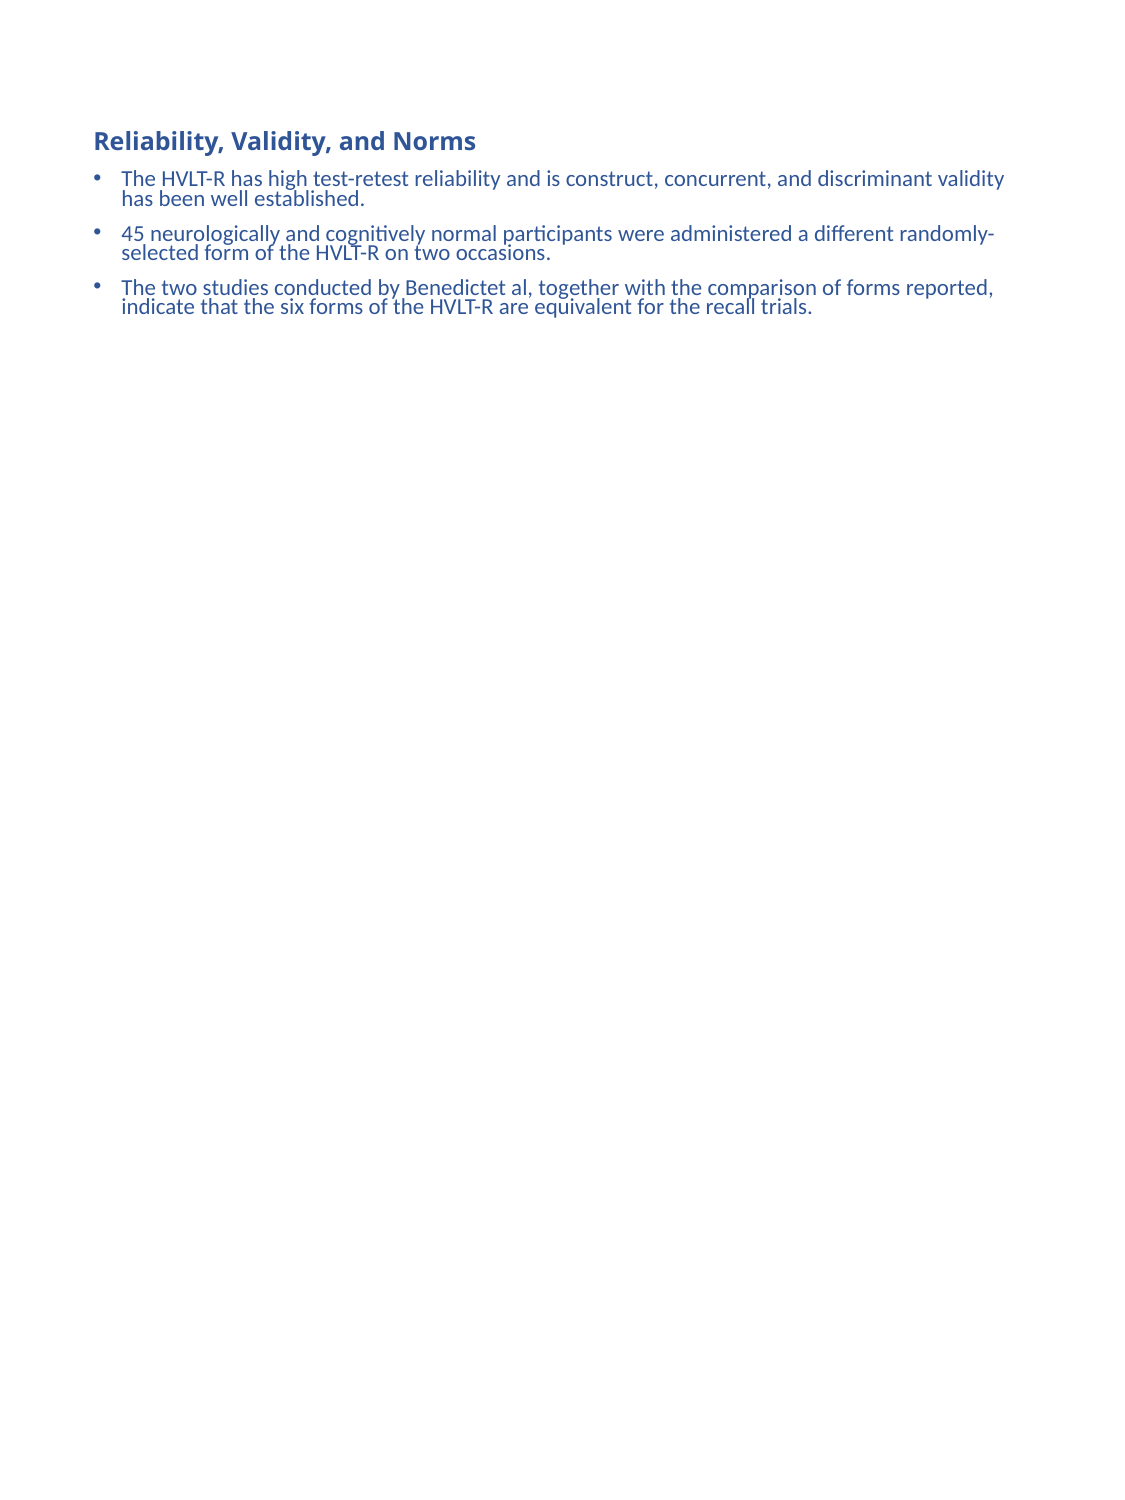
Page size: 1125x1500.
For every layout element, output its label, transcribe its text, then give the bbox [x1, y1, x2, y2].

list Reliability, Validity, and Norms The HVLT-R has high test-retest reliability and is construct, concurrent, and discriminant validity has been well established. 45 neurologically and cognitively normal participants were administered a different randomly-selected form of the HVLT-R on two occasions. The two studies conducted by Benedictet al, together with the comparison of forms reported, indicate that the six forms of the HVLT-R are equivalent for the recall trials. [78, 121, 1049, 368]
